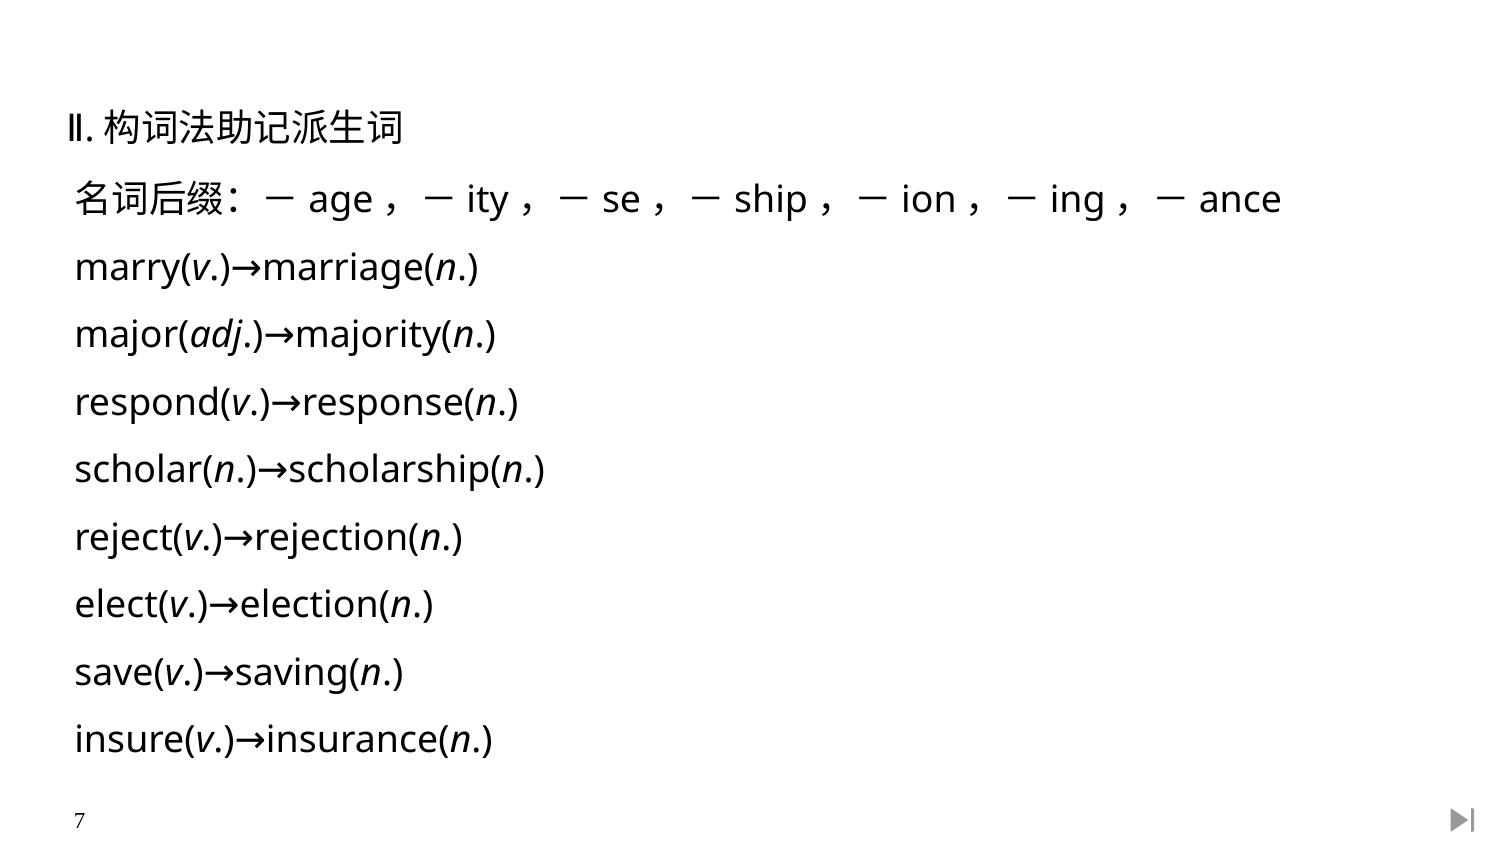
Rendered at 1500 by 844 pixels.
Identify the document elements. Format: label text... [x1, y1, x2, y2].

text_box 名词后缀：－age，－ity，－se，－ship，－ion，－ing，－ance marry(v.)→marriage(n.) major(adj.)→majority(n.) respond(v.)→response(n.) scholar(n.)→scholarship(n.) reject(v.)→rejection(n.) elect(v.)→election(n.) save(v.)→saving(n.) insure(v.)→insurance(n.) [63, 147, 1419, 766]
text_box Ⅱ.构词法助记派生词 [54, 76, 1411, 156]
